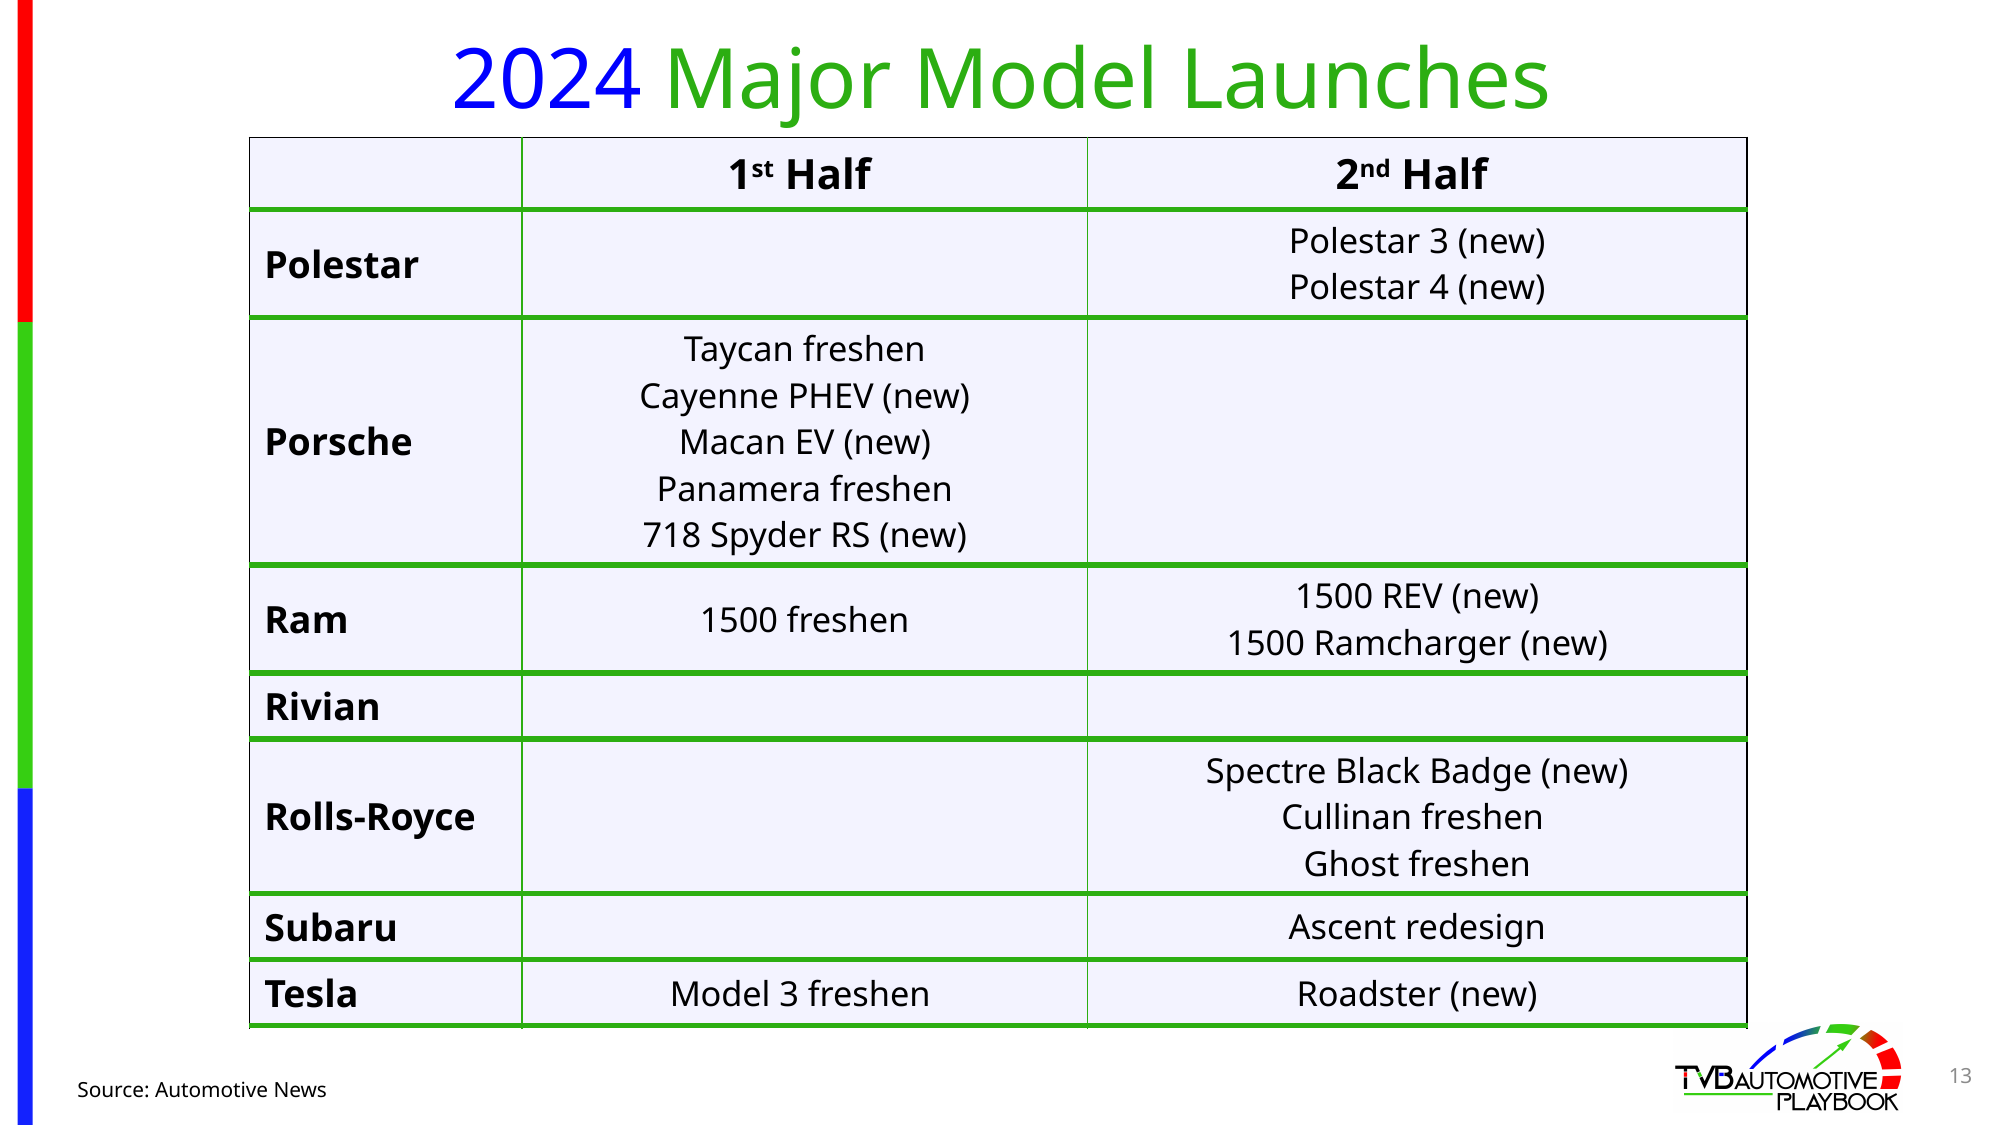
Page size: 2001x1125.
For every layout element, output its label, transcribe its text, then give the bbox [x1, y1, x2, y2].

table_cell Tesla [250, 962, 521, 1023]
table_header 1st Half [523, 138, 1087, 207]
table_cell Rivian [250, 676, 521, 736]
table_cell Ram [250, 568, 521, 670]
table_header [250, 138, 521, 207]
table_cell [523, 676, 1087, 736]
table_cell [1088, 320, 1746, 562]
table_cell 1500 REV (new) 1500 Ramcharger (new) [1088, 568, 1746, 670]
title 2024 Major Model Launches [62, 29, 1942, 136]
table_cell [523, 742, 1087, 891]
table_cell Polestar [250, 212, 521, 315]
table_cell Spectre Black Badge (new) Cullinan freshen Ghost freshen [1088, 742, 1746, 891]
slide_number 13 [1918, 1046, 1988, 1107]
table_header 2nd Half [1088, 138, 1746, 207]
table_cell 1500 freshen [523, 568, 1087, 670]
table_cell Polestar 3 (new) Polestar 4 (new) [1088, 212, 1746, 315]
table_cell Porsche [250, 320, 521, 562]
table_cell Roadster (new) [1088, 962, 1746, 1023]
list Source: Automotive News [62, 1068, 1649, 1110]
table_cell Rolls-Royce [250, 742, 521, 891]
table_cell Subaru [250, 896, 521, 957]
table_cell [523, 896, 1087, 957]
table_cell [1088, 676, 1746, 736]
table_cell [523, 212, 1087, 315]
picture [1673, 1022, 1903, 1113]
table_cell Model 3 freshen [523, 962, 1087, 1023]
table_cell Taycan freshen Cayenne PHEV (new) Macan EV (new) Panamera freshen 718 Spyder RS (new) [523, 320, 1087, 562]
table_cell Ascent redesign [1088, 896, 1746, 957]
